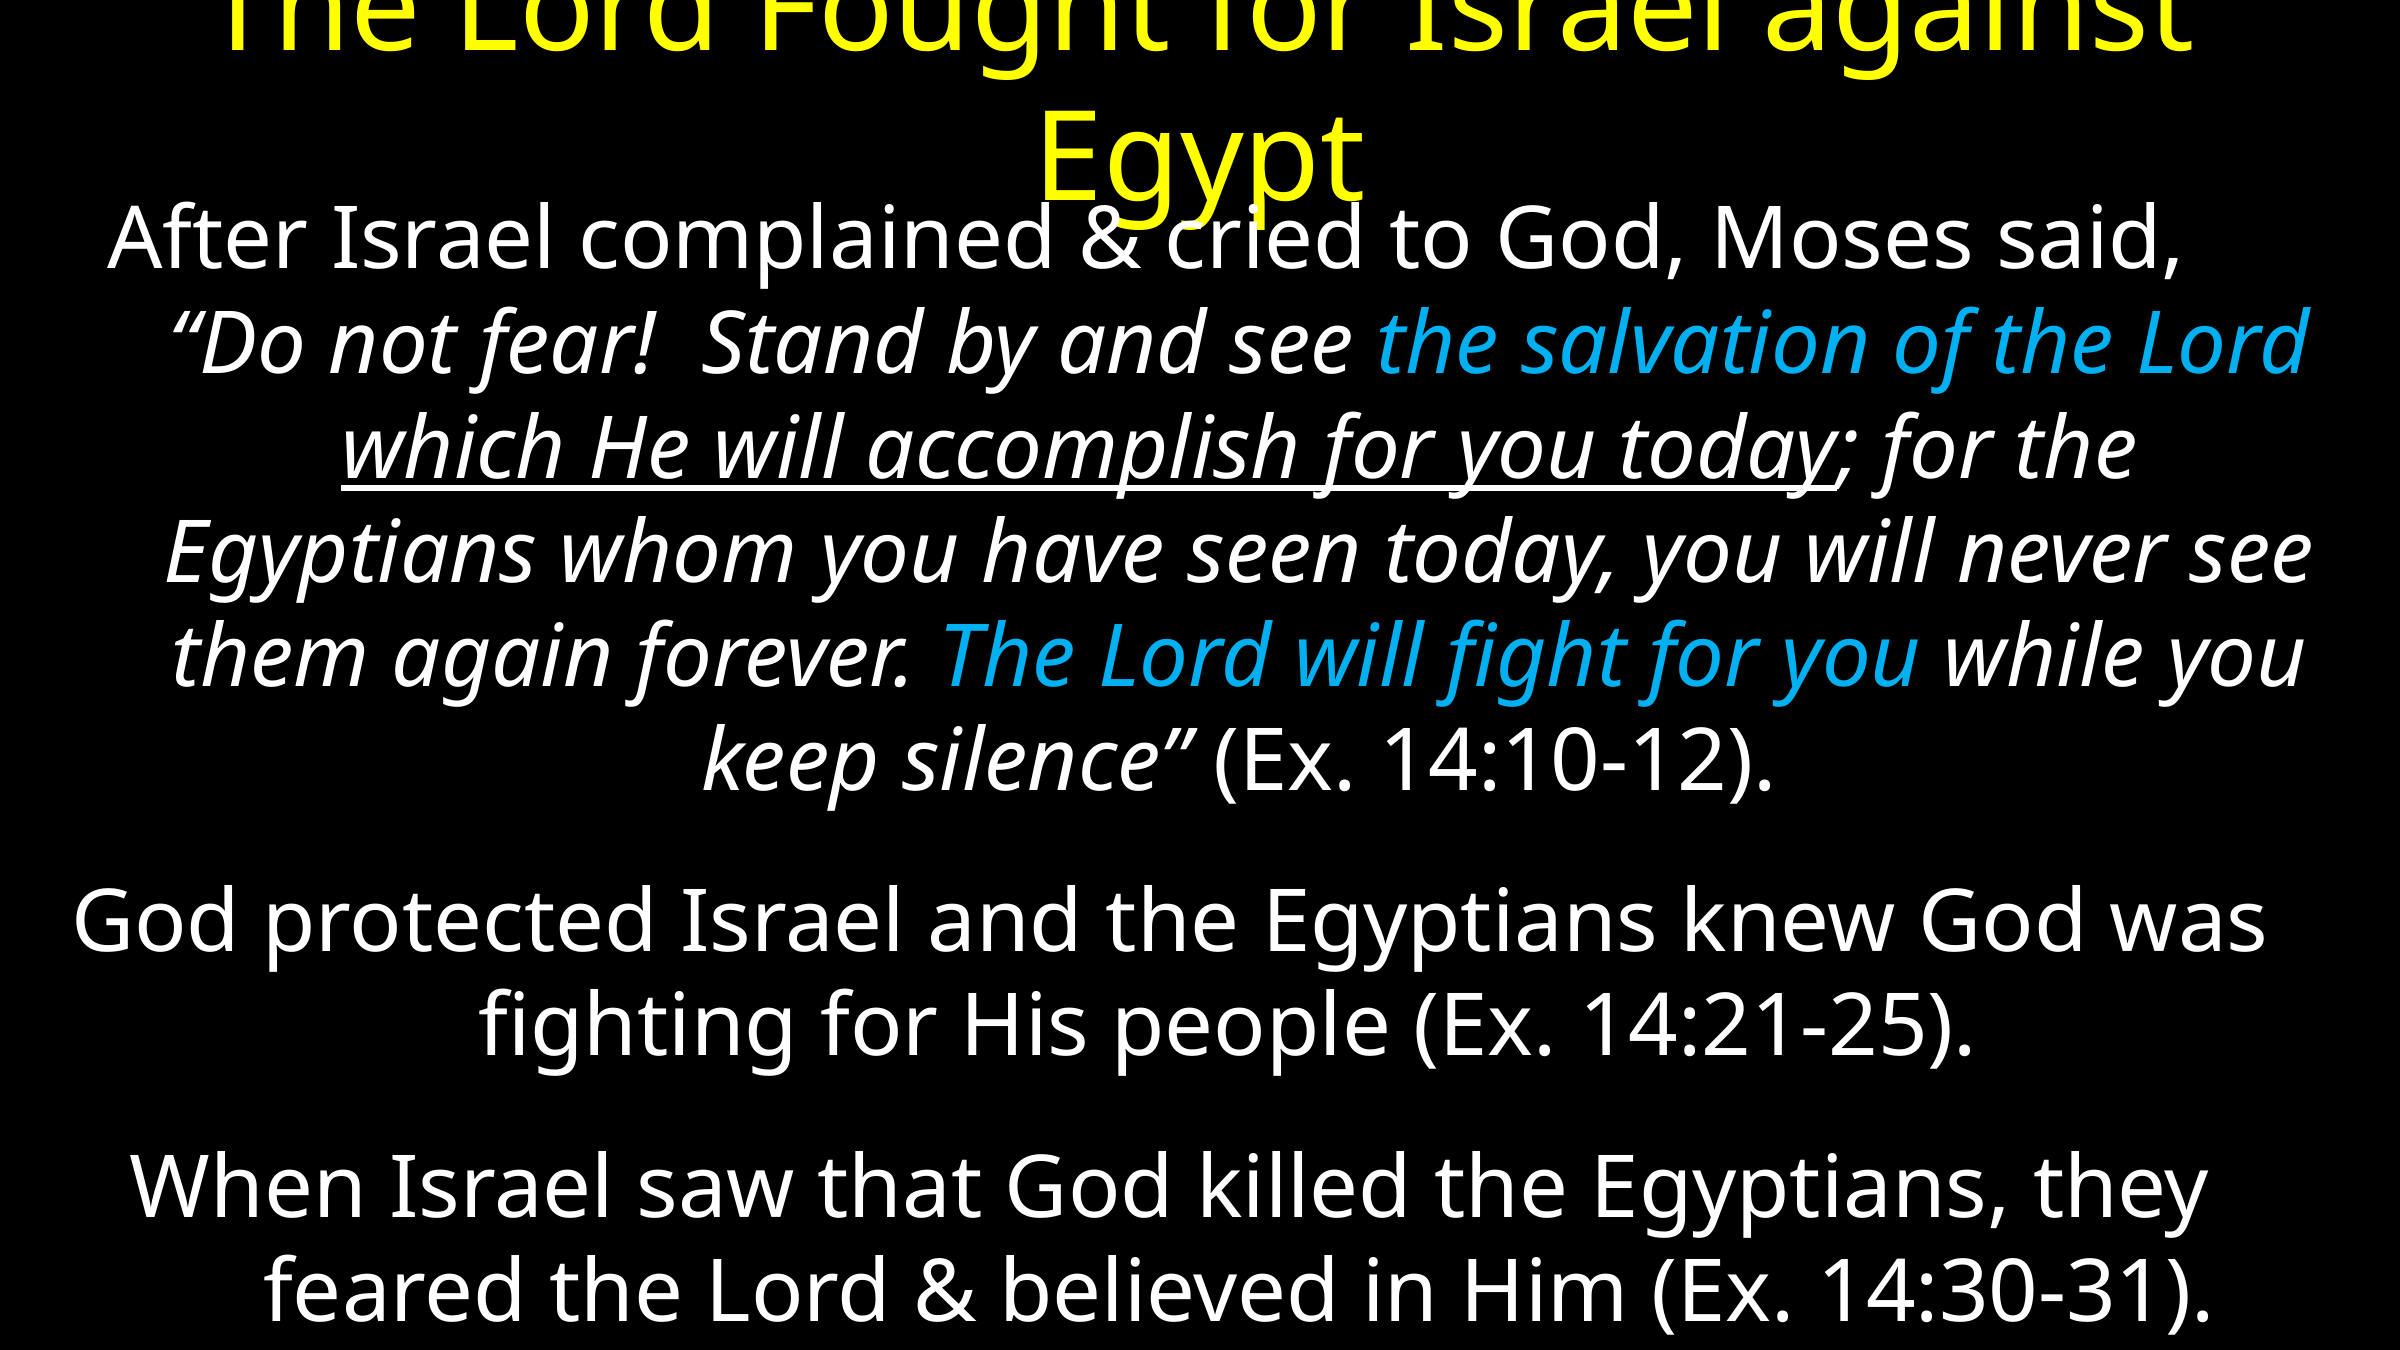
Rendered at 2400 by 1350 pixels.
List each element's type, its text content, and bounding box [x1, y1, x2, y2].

subtitle After Israel complained & cried to God, Moses said, “Do not fear! Stand by and see the salvation of the Lord which He will accomplish for you today; for the Egyptians whom you have seen today, you will never see them again forever. The Lord will fight for you while you keep silence” (Ex. 14:10-12). God protected Israel and the Egyptians knew God was fighting for His people (Ex. 14:21-25). When Israel saw that God killed the Egyptians, they feared the Lord & believed in Him (Ex. 14:30-31). [0, 165, 2340, 1350]
title The Lord Fought for Israel against Egypt [0, 0, 2400, 150]
